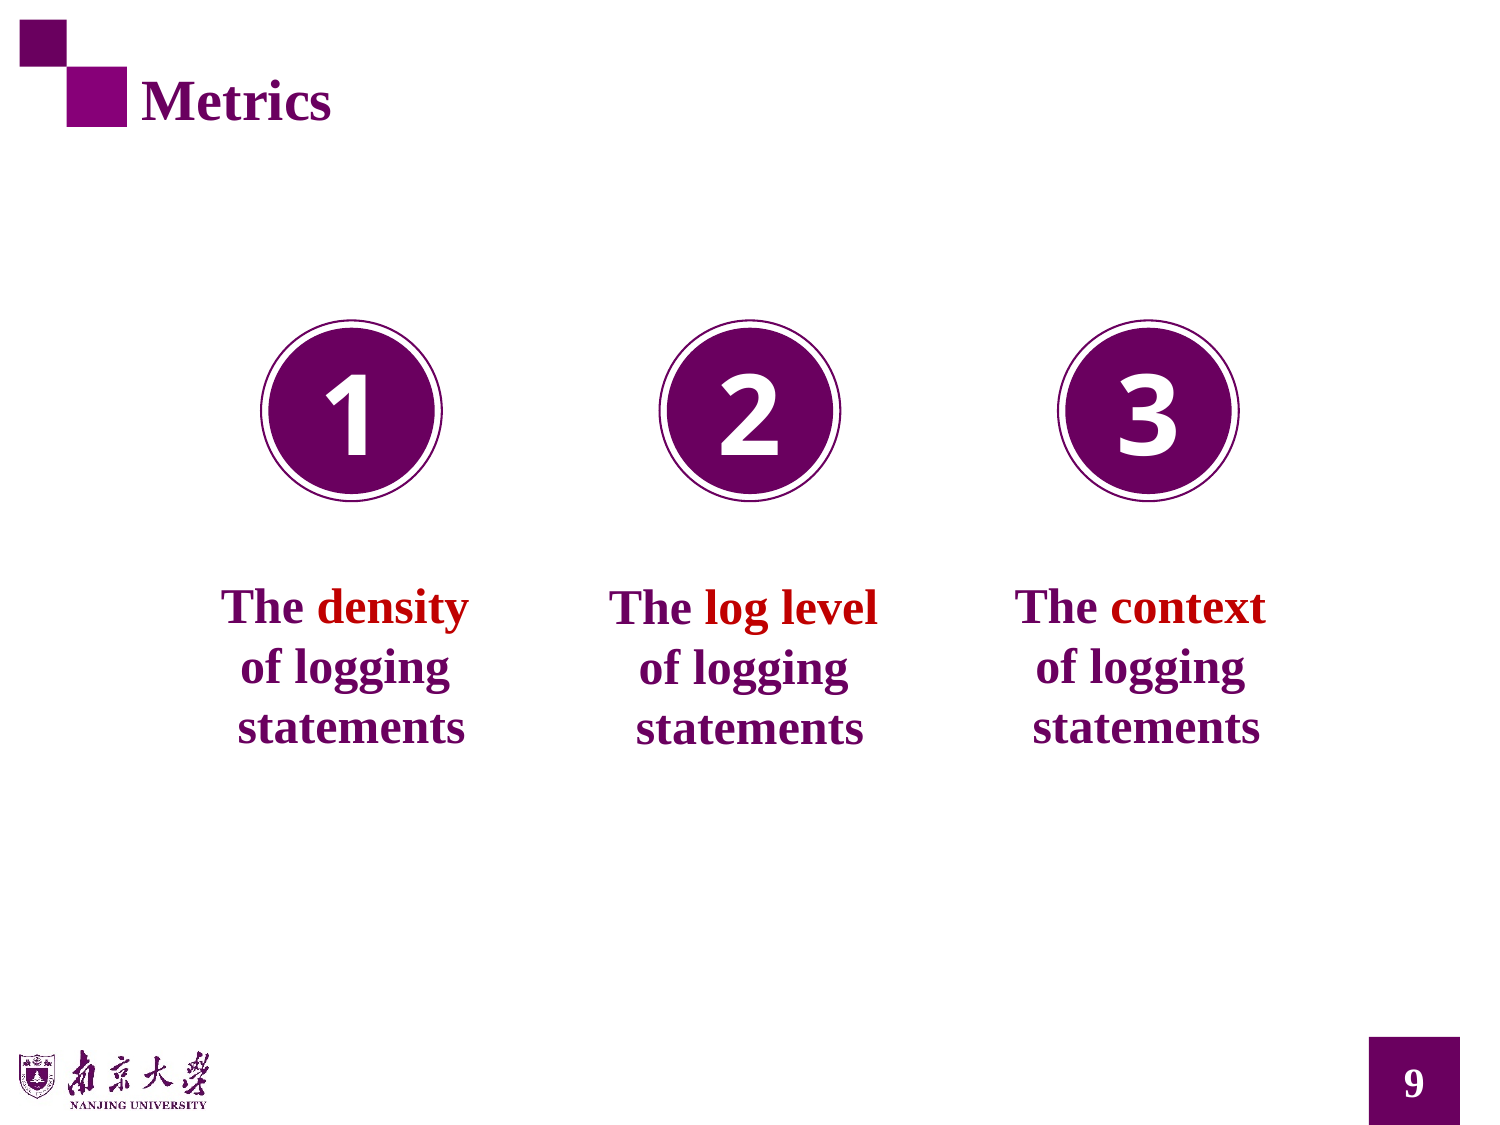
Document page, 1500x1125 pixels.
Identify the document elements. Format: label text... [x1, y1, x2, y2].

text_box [659, 320, 841, 502]
text_box The log level of logging statements [593, 566, 906, 762]
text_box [260, 320, 442, 502]
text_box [1057, 320, 1239, 502]
text_box The density of logging statements [109, 566, 593, 762]
text_box The context of logging statements [999, 566, 1294, 762]
slide_number 9 [1328, 1050, 1500, 1111]
list Metrics [126, 53, 1460, 140]
picture [19, 1050, 209, 1111]
